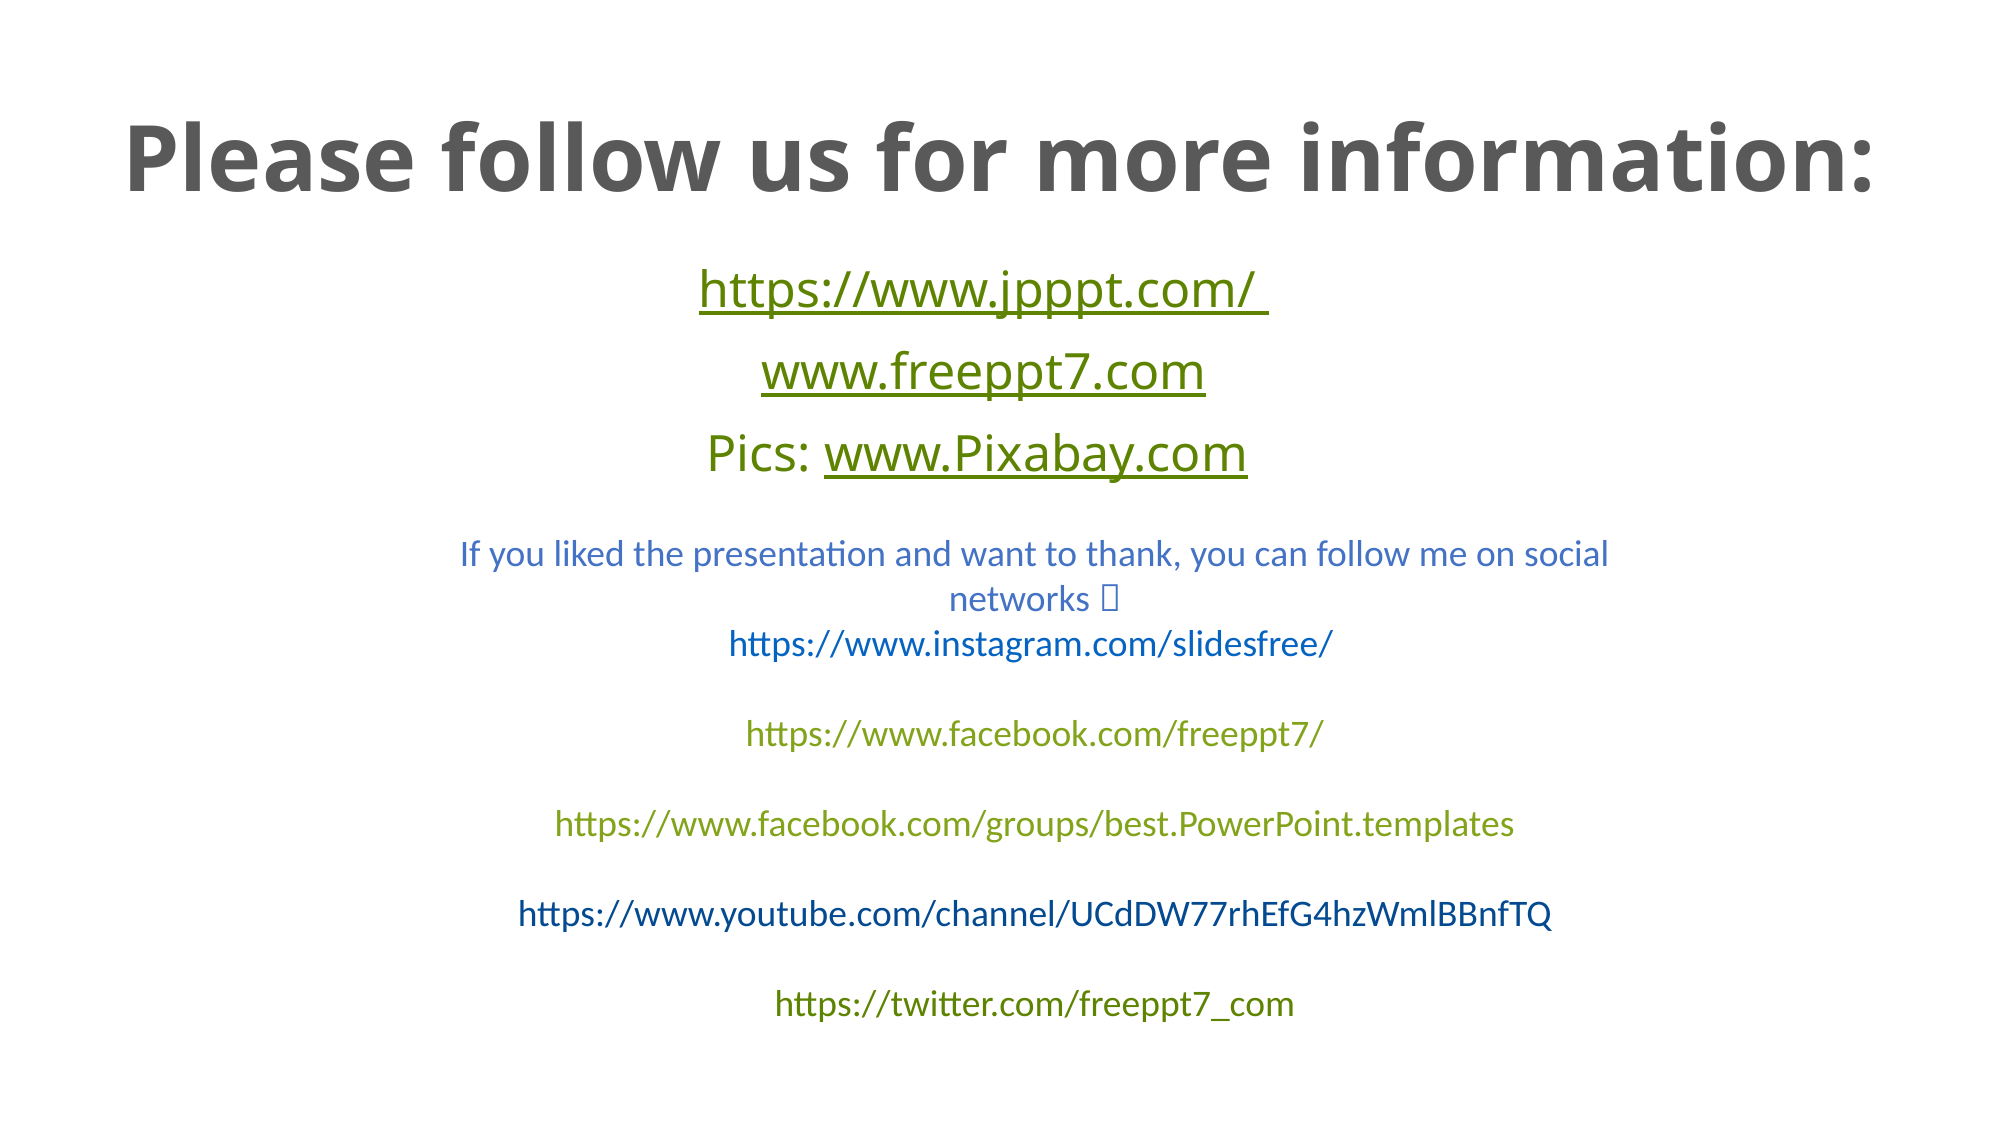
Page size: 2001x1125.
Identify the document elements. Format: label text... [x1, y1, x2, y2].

text_box If you liked the presentation and want to thank, you can follow me on social networks  https://www.instagram.com/slidesfree/ https://www.facebook.com/freeppt7/ https://www.facebook.com/groups/best.PowerPoint.templates https://www.youtube.com/channel/UCdDW77rhEfG4hzWmlBBnfTQ https://twitter.com/freeppt7_com [411, 522, 1659, 1032]
title Please follow us for more information: [0, 75, 2000, 249]
subtitle https://www.jpppt.com/ www.freeppt7.com Pics: www.Pixabay.com [308, 250, 1659, 604]
